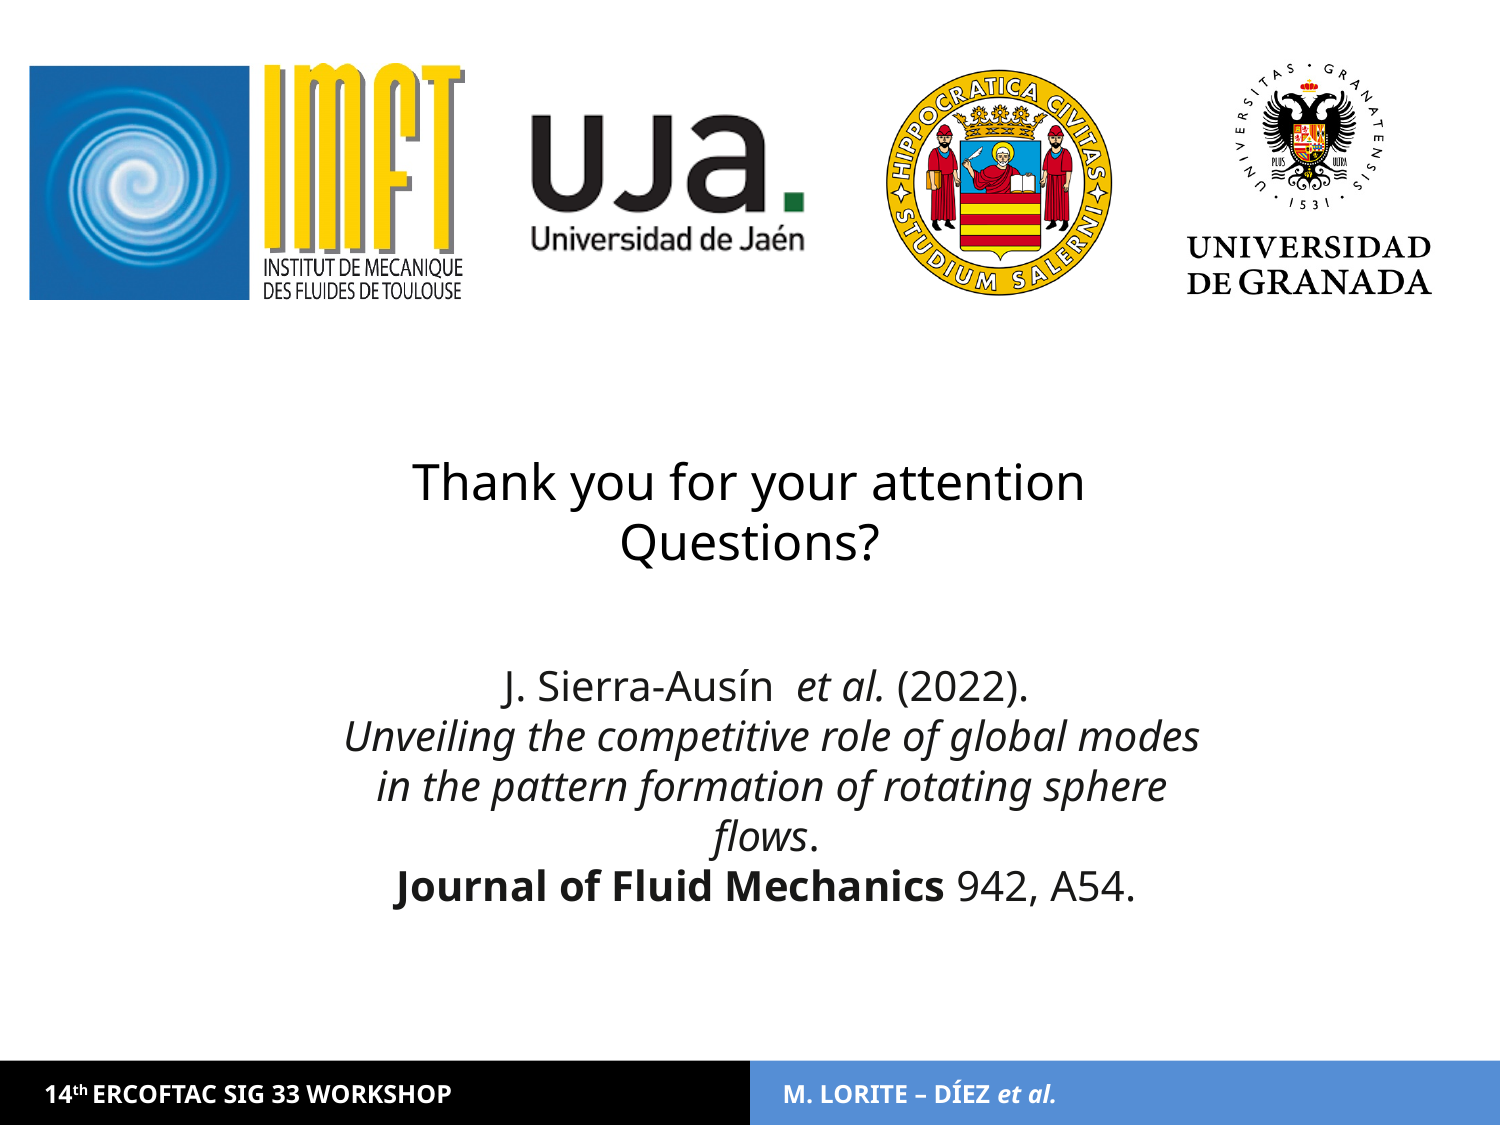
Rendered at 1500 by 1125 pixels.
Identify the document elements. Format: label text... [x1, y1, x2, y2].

picture [29, 63, 465, 301]
text_box 14th ERCOFTAC SIG 33 WORKSHOP [29, 1070, 585, 1116]
picture [1170, 46, 1443, 318]
text_box M. LORITE – DÍEZ et al. [768, 1070, 1164, 1116]
text_box [0, 1059, 748, 1125]
text_box [748, 1059, 1500, 1125]
picture [880, 63, 1117, 301]
picture [518, 93, 827, 270]
text_box J. Sierra-Ausín et al. (2022). Unveiling the competitive role of global modes in the pattern formation of rotating sphere flows. Journal of Fluid Mechanics 942, A54. [306, 651, 1238, 805]
text_box Thank you for your attention Questions? [397, 442, 1102, 578]
